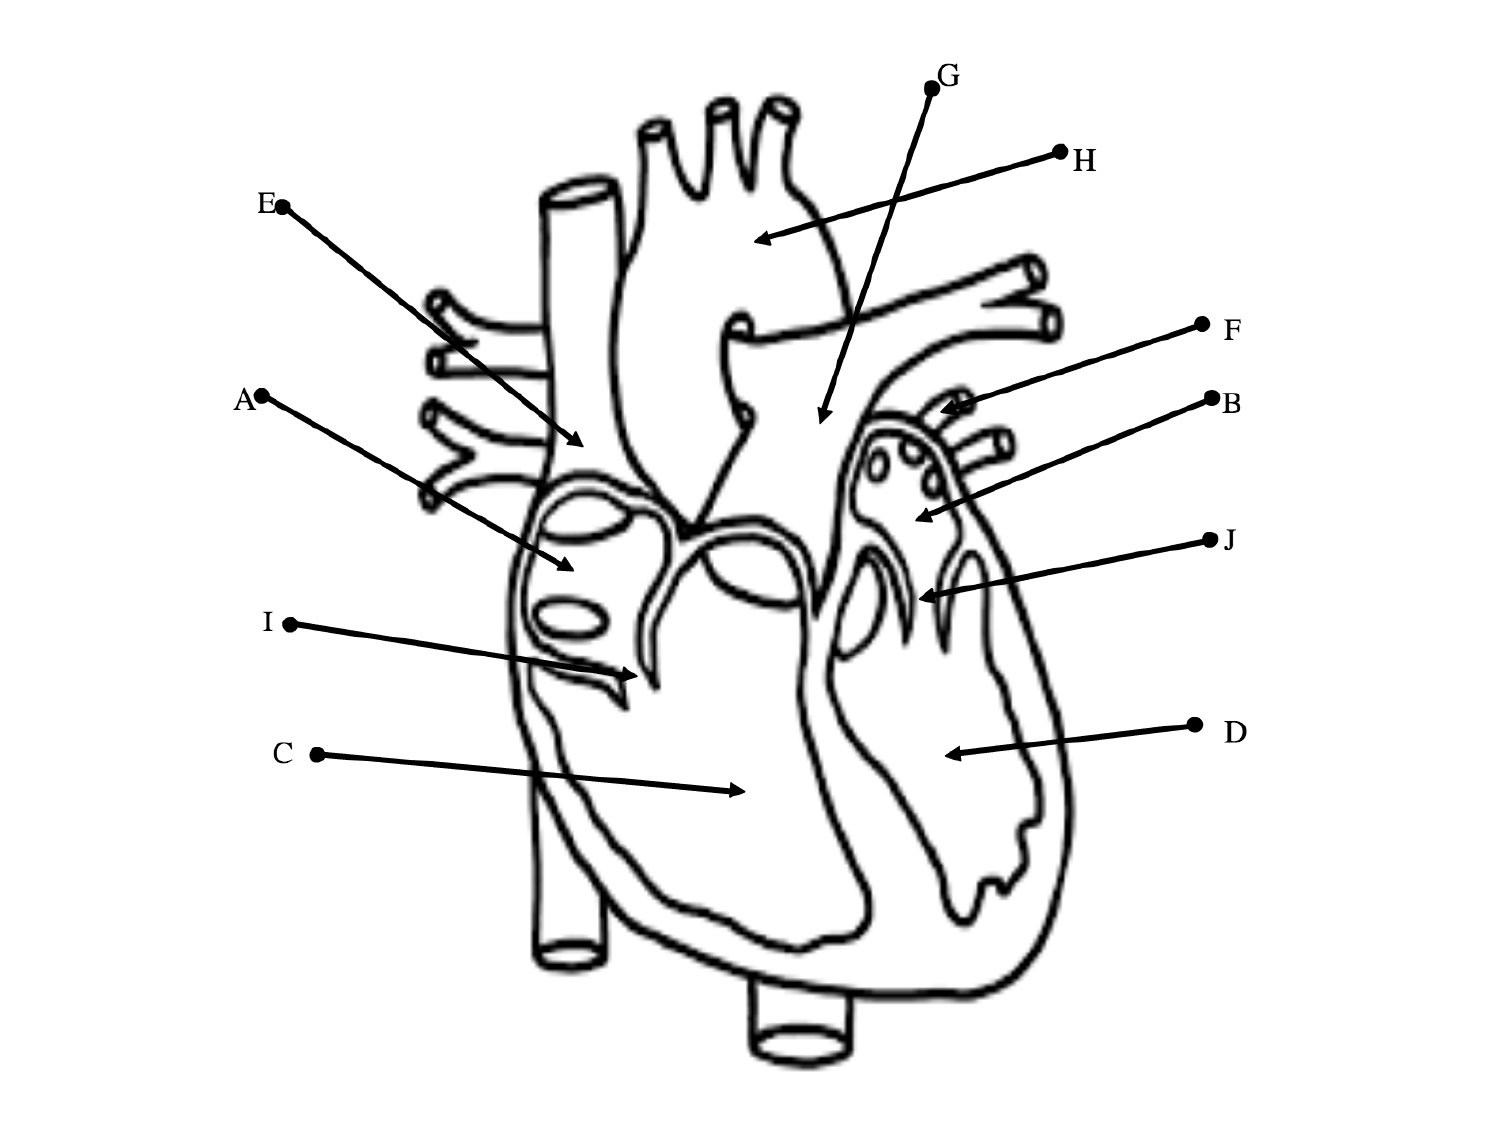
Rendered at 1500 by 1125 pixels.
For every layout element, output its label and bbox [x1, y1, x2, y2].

list [0, 44, 1500, 1093]
